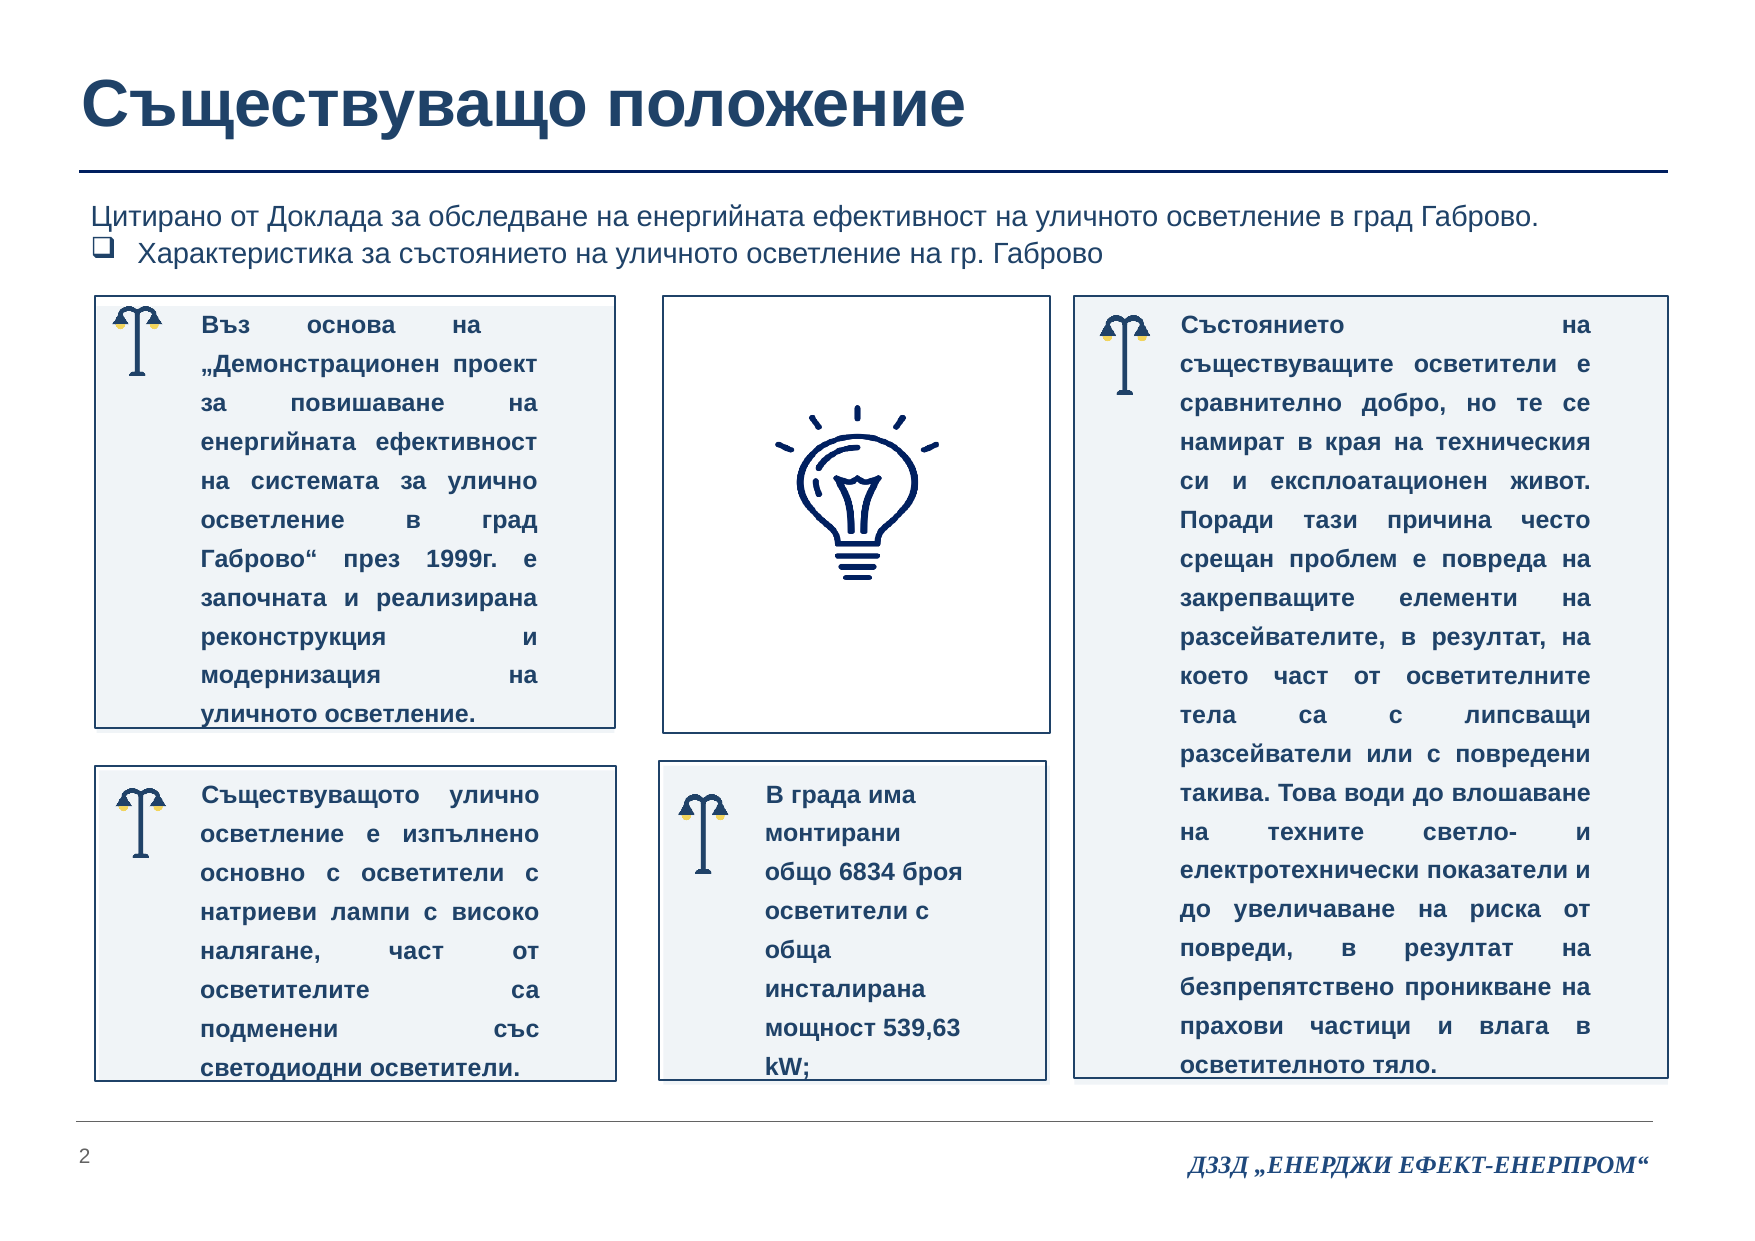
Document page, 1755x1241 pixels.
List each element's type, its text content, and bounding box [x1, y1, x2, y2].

text_box ДЗЗД „Енерджи Ефект-Енерпром“ [1172, 1139, 1670, 1188]
text_box [663, 295, 1050, 733]
slide_number 2 [76, 1142, 162, 1241]
title Съществуващо положение [79, 172, 1063, 267]
picture [668, 794, 738, 874]
picture [1089, 315, 1160, 395]
text_box Въз основа на „Демонстрационен проект за повишаване на енергийната ефективност на системата за улично осветление в град Габрово“ през 1999г. е започната и реализирана реконструкция и модернизация на уличното осветление. [94, 295, 615, 728]
text_box Състоянието на съществуващите осветители е сравнително добро, но те се намират в края на техническия си и експлоатационен живот. Поради тази причина често срещан проблем е повреда на закрепващите елементи на разсейвателите, в резултат, на което част от осветителните тела са с липсващи разсейватели или с повредени такива. Това води до влошаване на техните светло- и електротехнически показатели и до увеличаване на риска от повреди, в резултат на безпрепятствено проникване на прахови частици и влага в осветителното тяло. [1074, 295, 1668, 1079]
text_box [663, 765, 1050, 1085]
text_box Цитирано от Доклада за обследване на енергийната ефективност на уличното осветление в град Габрово. Характеристика за състоянието на уличното осветление на гр. Габрово [88, 194, 1682, 269]
text_box [1074, 1079, 1668, 1085]
text_box Съществуващото улично осветление е изпълнено основно с осветители с натриеви лампи с високо налягане, част от осветителите са подменени със светодиодни осветители. [94, 765, 617, 1081]
picture [101, 305, 172, 376]
picture [105, 787, 176, 858]
title Съществуващо положение [79, 57, 1063, 171]
text_box В града има монтирани общо 6834 броя осветители с обща инсталирана мощност 539,63 kW; [659, 761, 1046, 1081]
picture [775, 405, 939, 580]
text_box [96, 728, 615, 733]
